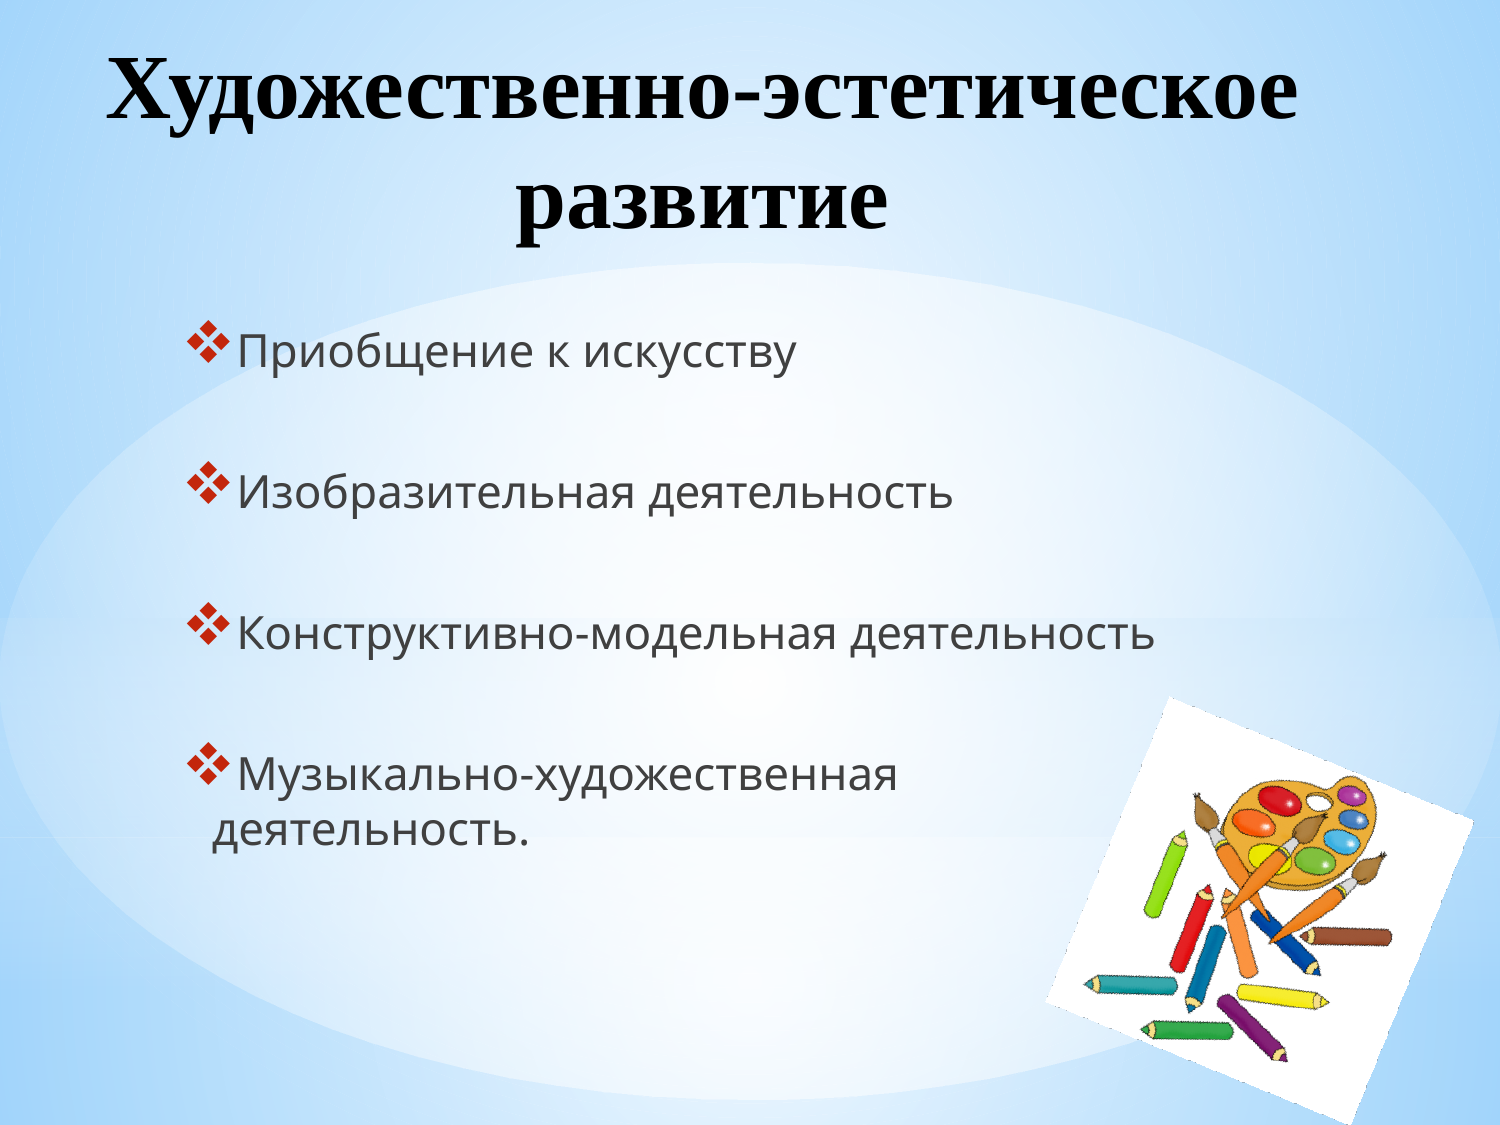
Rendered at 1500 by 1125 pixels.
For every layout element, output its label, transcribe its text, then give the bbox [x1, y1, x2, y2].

list Приобщение к искусству Изобразительная деятельность Конструктивно-модельная деятельность Музыкально-художественная деятельность. [159, 314, 1210, 885]
picture [1045, 714, 1474, 1125]
title Художественно-эстетическое развитие [17, 19, 1388, 279]
